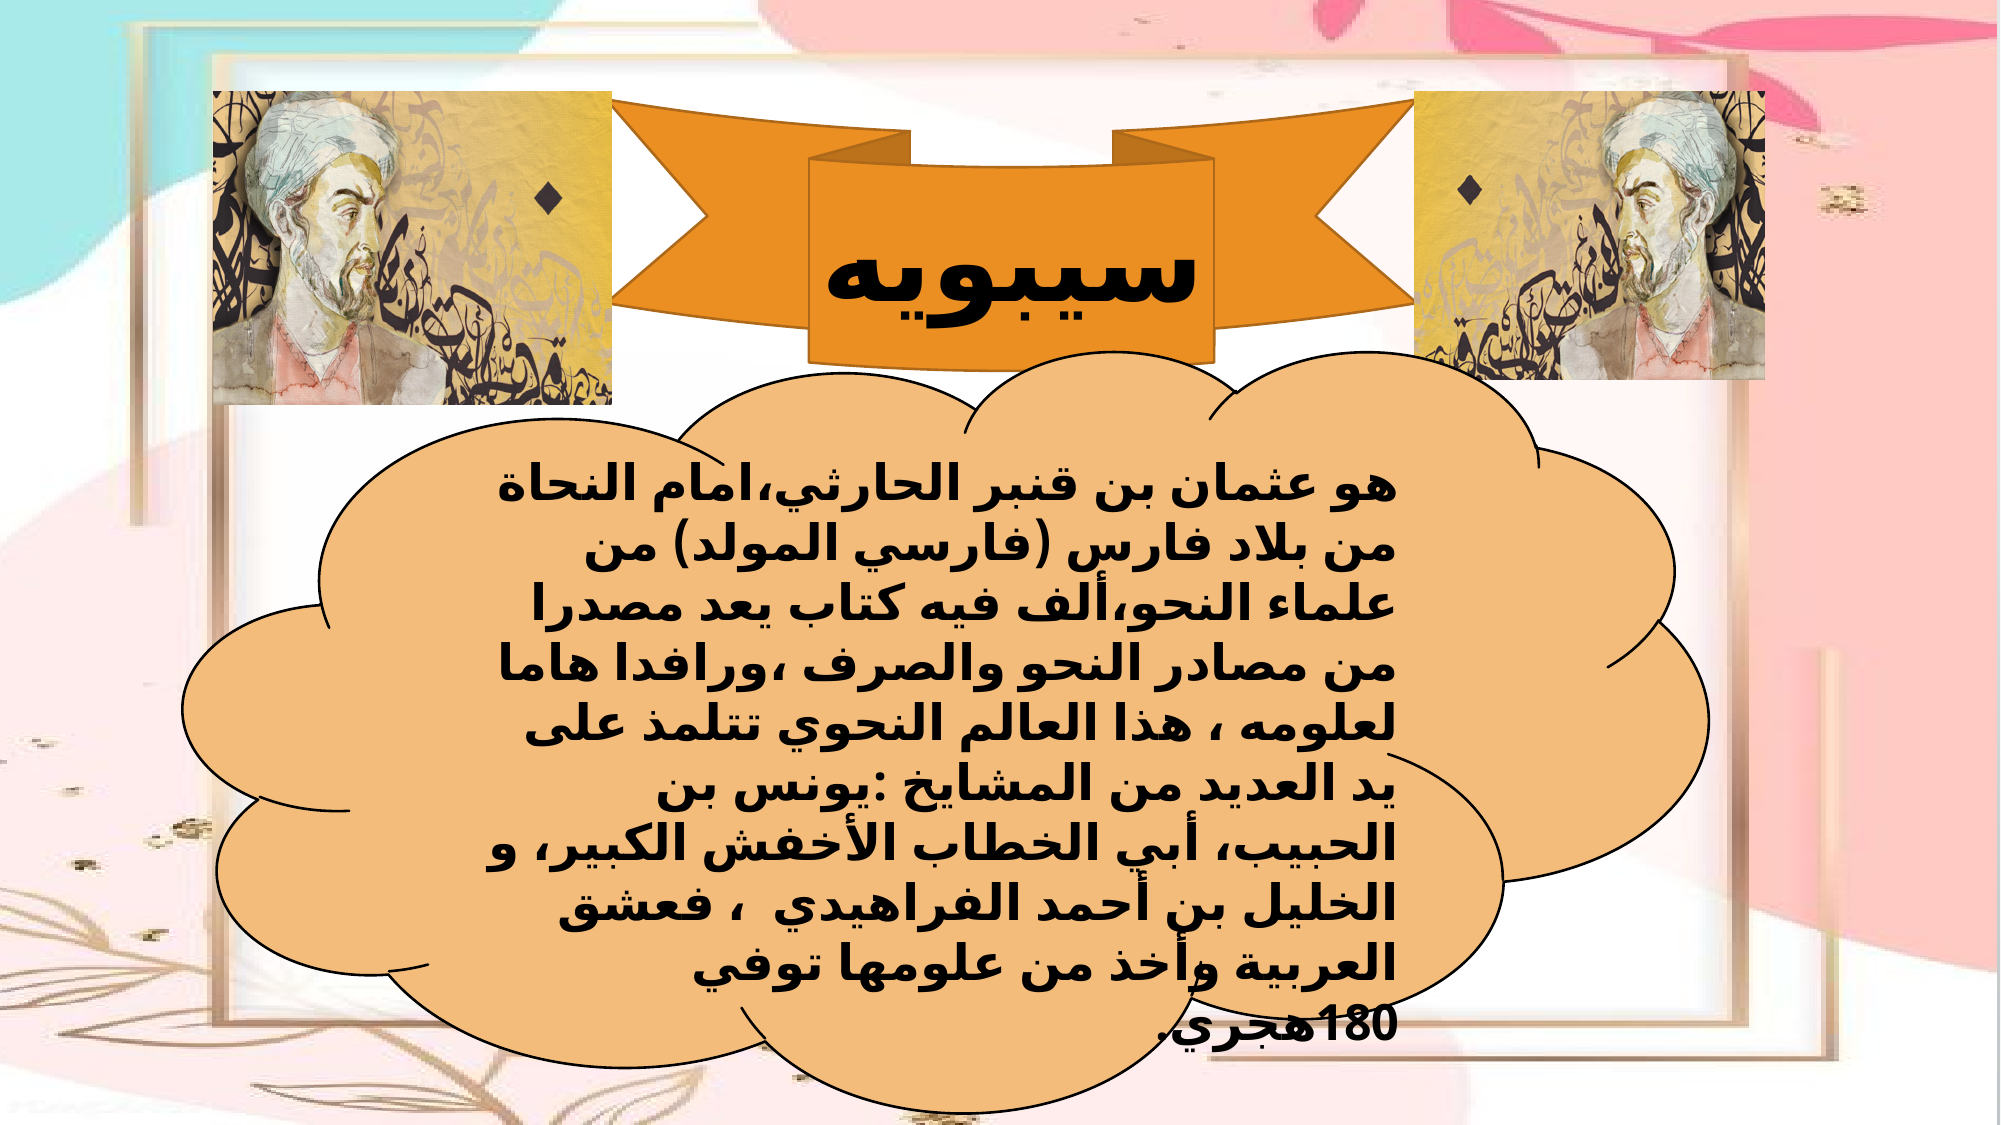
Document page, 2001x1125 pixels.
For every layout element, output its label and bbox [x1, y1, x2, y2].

picture [213, 90, 613, 405]
list [0, 0, 1997, 1125]
picture [1413, 90, 1765, 380]
